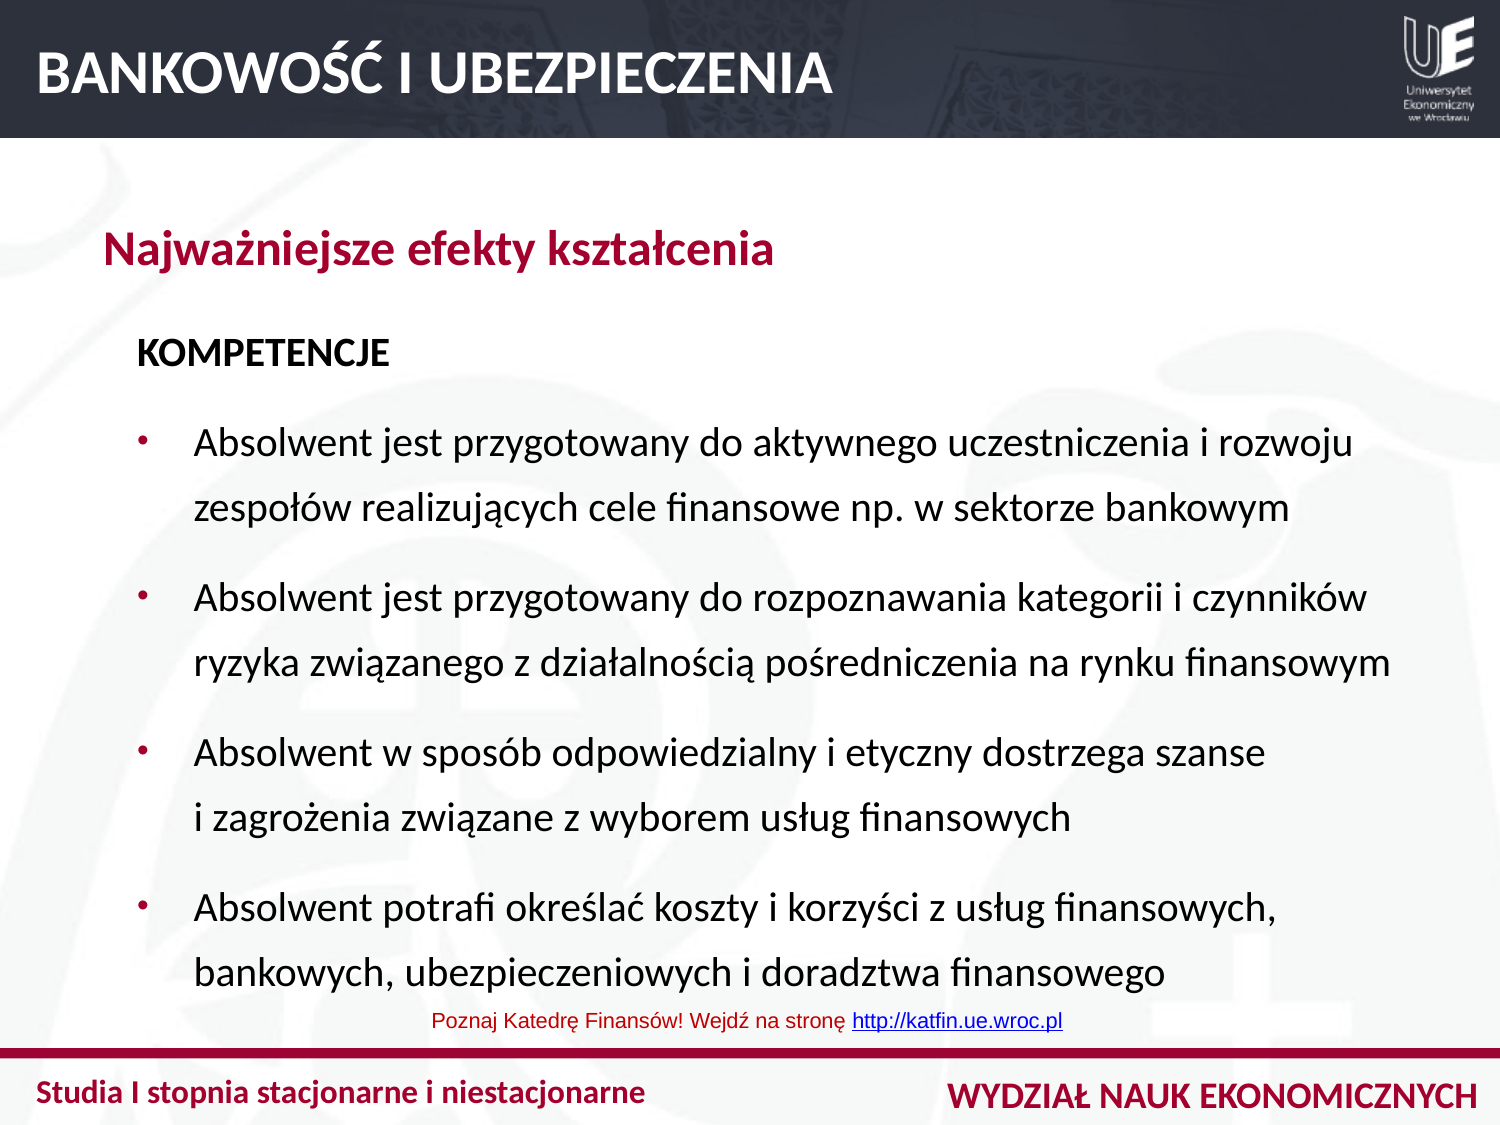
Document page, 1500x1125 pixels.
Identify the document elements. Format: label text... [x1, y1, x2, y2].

list Najważniejsze efekty kształcenia [88, 208, 1461, 303]
text_box BANKOWOŚĆ I UBEZPIECZENIA [22, 8, 1341, 130]
picture [1404, 16, 1474, 124]
text_box KOMPETENCJE Absolwent jest przygotowany do aktywnego uczestniczenia i rozwoju zespołów realizujących cele finansowe np. w sektorze bankowym Absolwent jest przygotowany do rozpoznawania kategorii i czynników ryzyka związanego z działalnością pośredniczenia na rynku finansowym Absolwent w sposób odpowiedzialny i etyczny dostrzega szanse i zagrożenia związane z wyborem usług finansowych Absolwent potrafi określać koszty i korzyści z usług finansowych, bankowych, ubezpieczeniowych i doradztwa finansowego [122, 302, 1436, 1012]
picture [0, 1059, 1500, 1125]
picture [0, 138, 1500, 1048]
